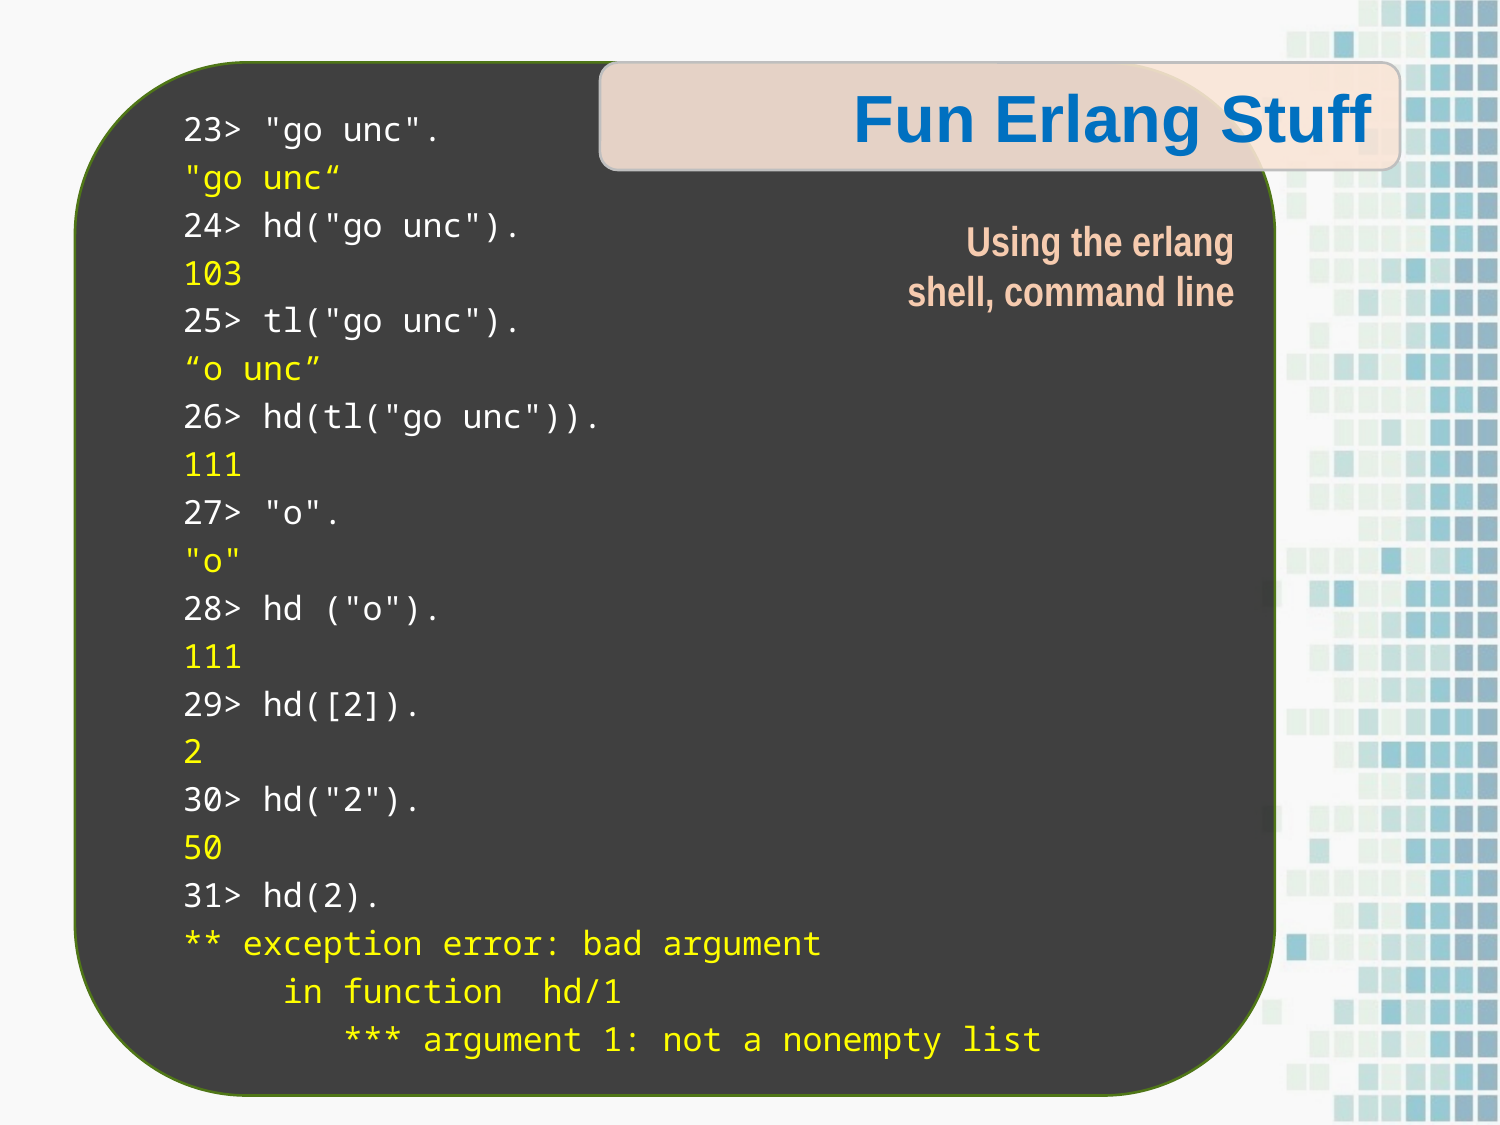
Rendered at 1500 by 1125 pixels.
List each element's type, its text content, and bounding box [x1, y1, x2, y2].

text_box [73, 170, 150, 1067]
text_box [1175, 172, 1276, 1081]
text_box [611, 62, 1402, 172]
text_box Using the erlang shell, command line [836, 200, 1250, 330]
picture [0, 0, 1500, 1125]
text_box 23> "go unc". "go unc“ 24> hd("go unc"). 103 25> tl("go unc"). “o unc” 26> hd(tl("go unc")). 111 27> "o". "o" 28> hd ("o"). 111 29> hd([2]). 2 30> hd("2"). 50 31> hd(2). ** exception error: bad argument in function hd/1 *** argument 1: not a nonempty list [150, 170, 1175, 1096]
list Fun Erlang Stuff [75, 62, 1388, 170]
